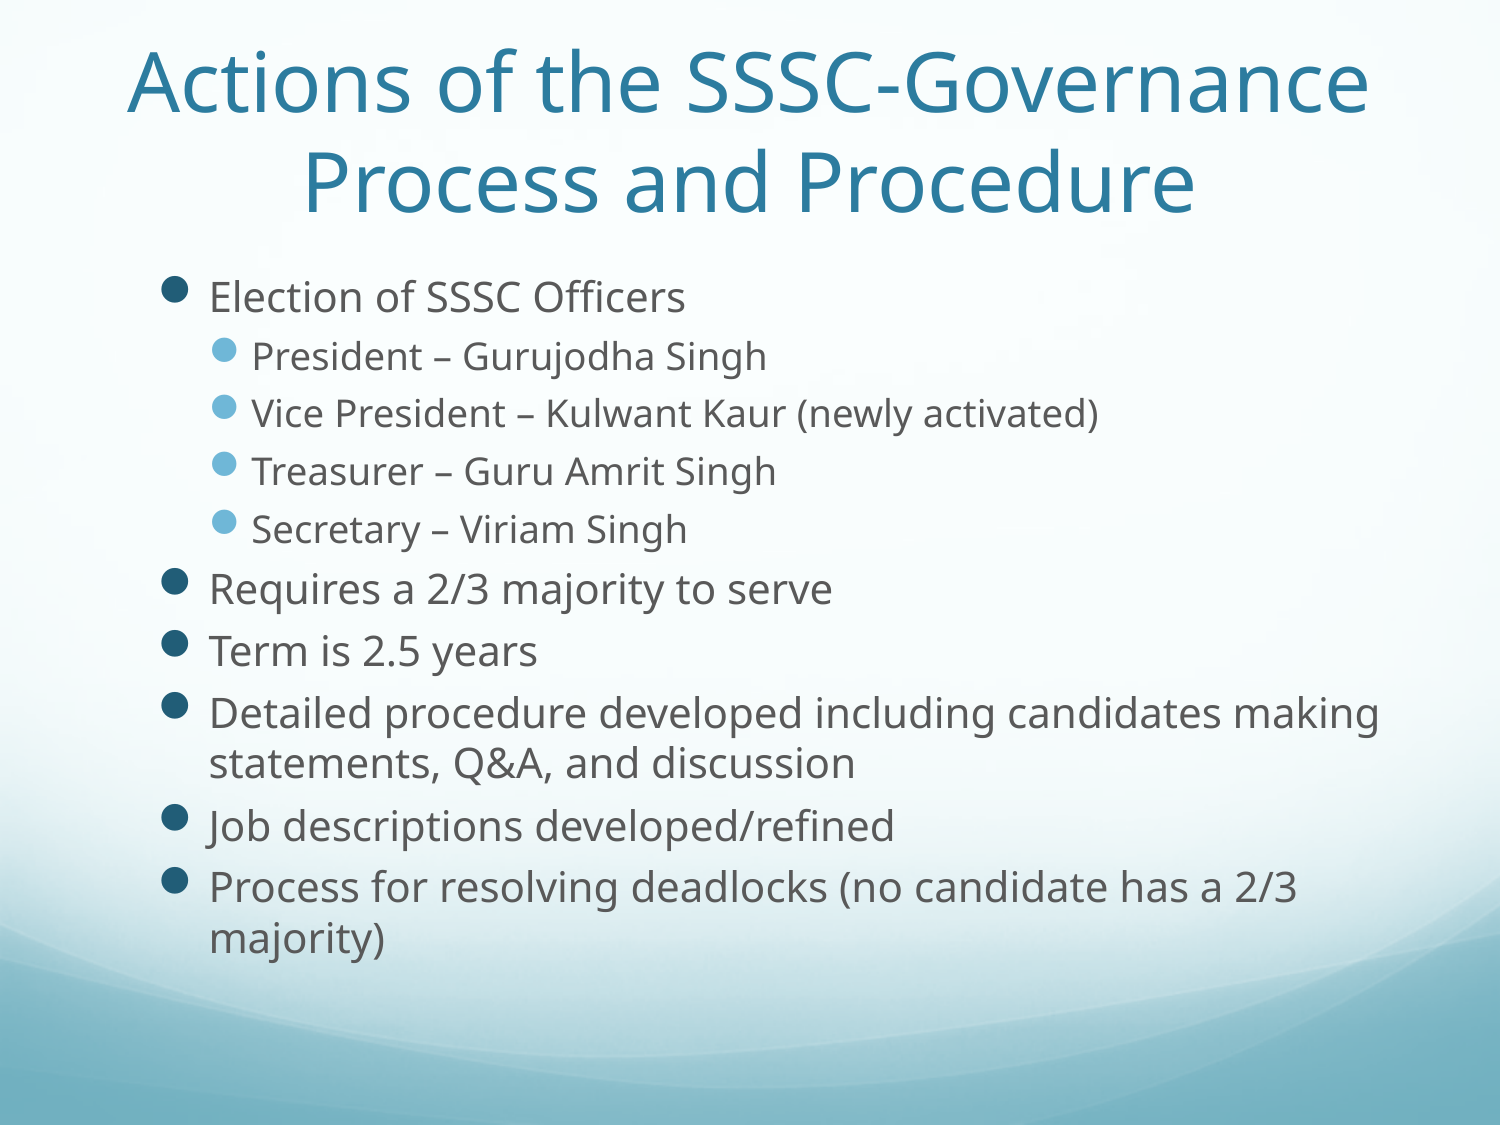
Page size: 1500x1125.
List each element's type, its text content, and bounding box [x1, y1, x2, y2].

title Actions of the SSSC-Governance Process and Procedure [90, 17, 1410, 237]
list Election of SSSC Officers President – Gurujodha Singh Vice President – Kulwant Kaur (newly activated) Treasurer – Guru Amrit Singh Secretary – Viriam Singh Requires a 2/3 majority to serve Term is 2.5 years Detailed procedure developed including candidates making statements, Q&A, and discussion Job descriptions developed/refined Process for resolving deadlocks (no candidate has a 2/3 majority) [90, 262, 1410, 975]
